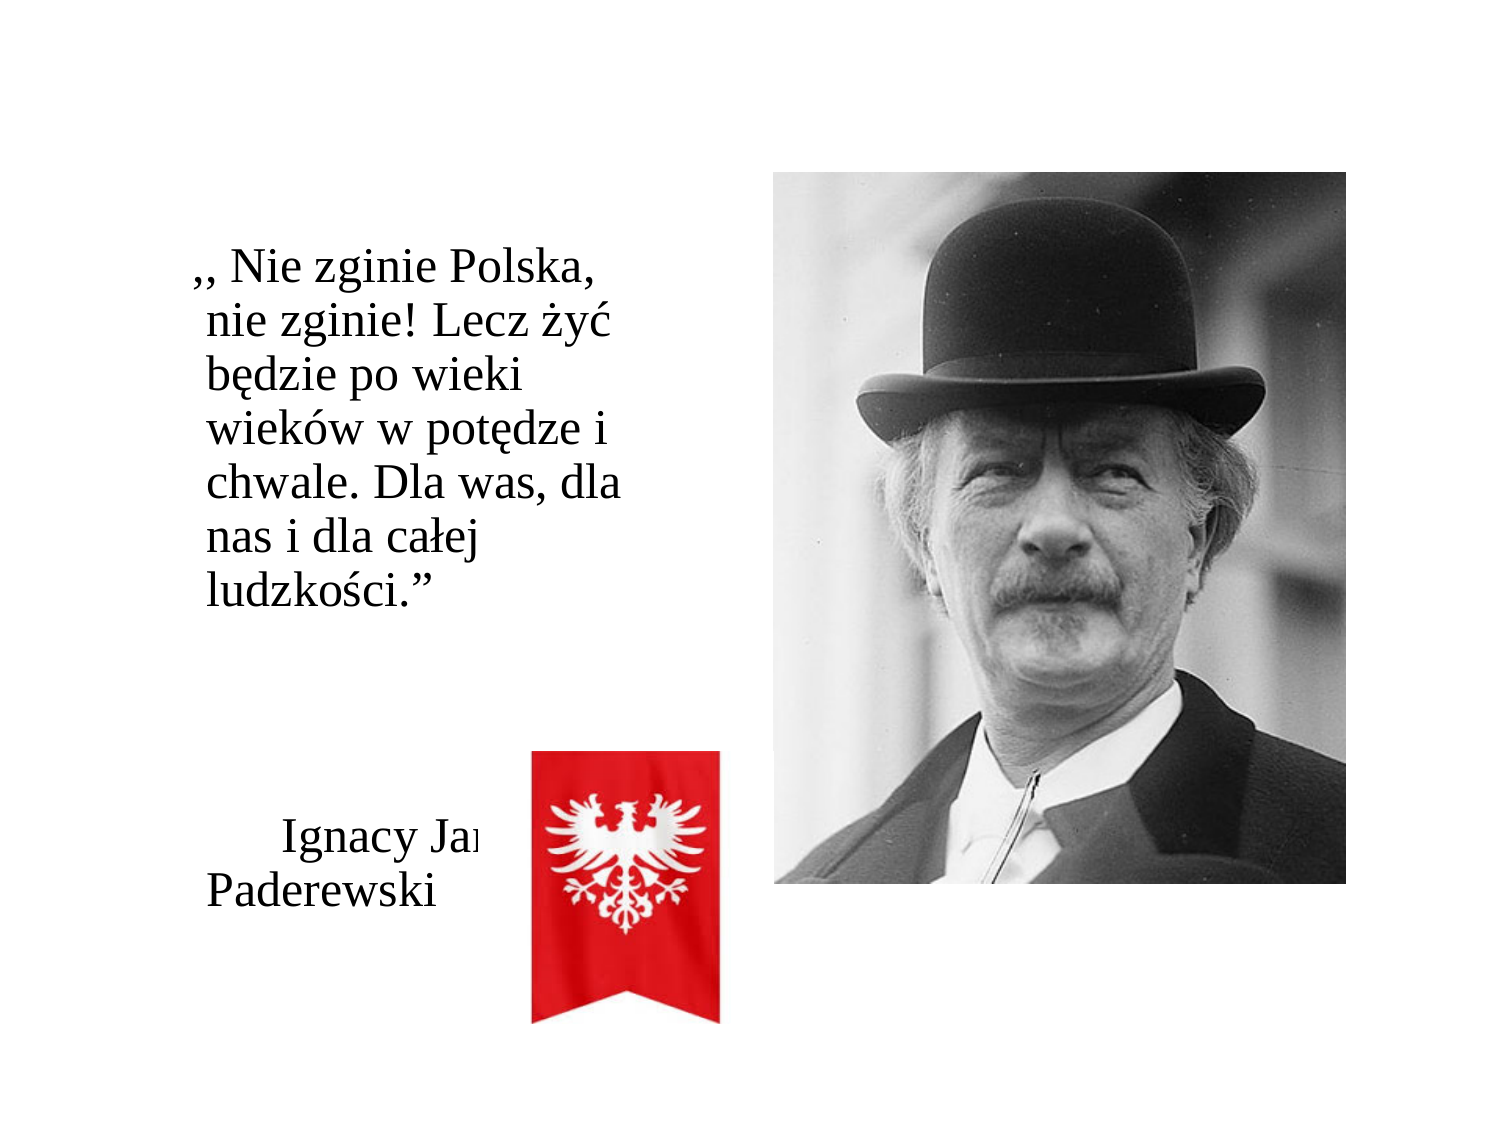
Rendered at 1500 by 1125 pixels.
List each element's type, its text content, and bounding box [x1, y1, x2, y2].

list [773, 172, 1346, 884]
picture [478, 751, 774, 1024]
list ,, Nie zginie Polska, nie zginie! Lecz żyć będzie po wieki wieków w potędze i chwale. Dla was, dla nas i dla całej ludzkości.” Ignacy Jan Paderewski [135, 231, 675, 975]
